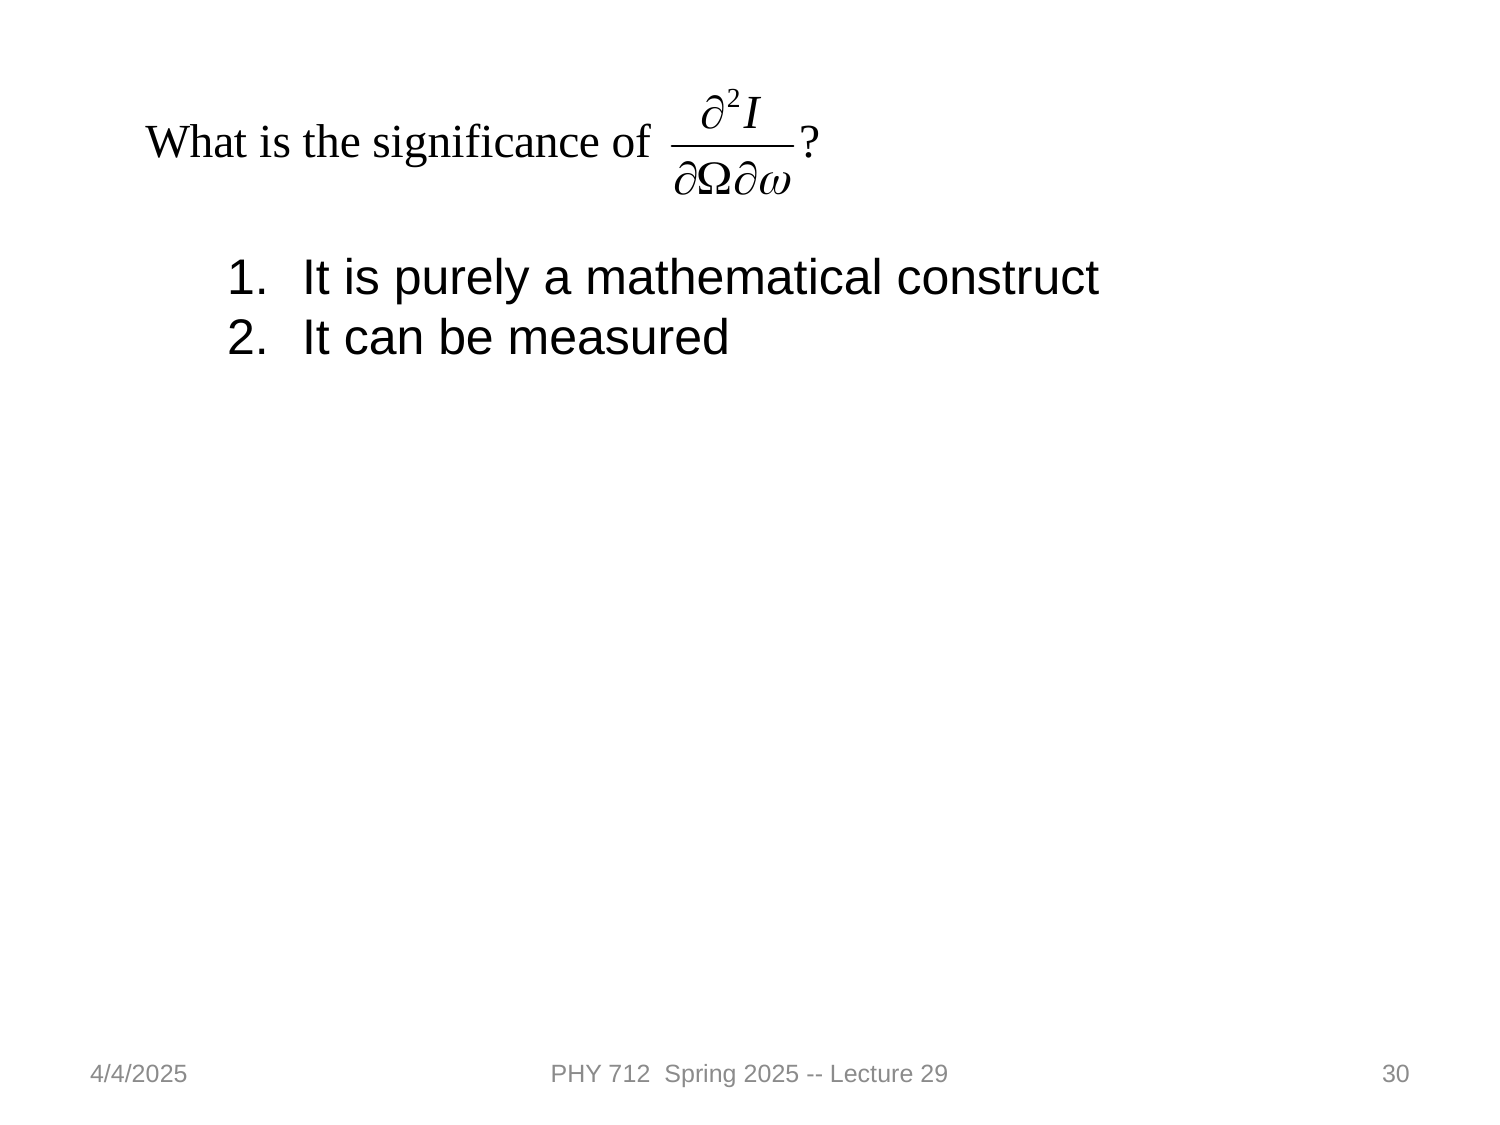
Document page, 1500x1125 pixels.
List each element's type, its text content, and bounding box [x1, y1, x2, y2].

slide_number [75, 1042, 425, 1103]
text_box It is purely a mathematical construct It can be measured [212, 237, 1275, 373]
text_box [137, 74, 830, 206]
footer PHY 712 Spring 2025 -- Lecture 29 [512, 1042, 988, 1103]
slide_number 30 [1074, 1042, 1425, 1103]
